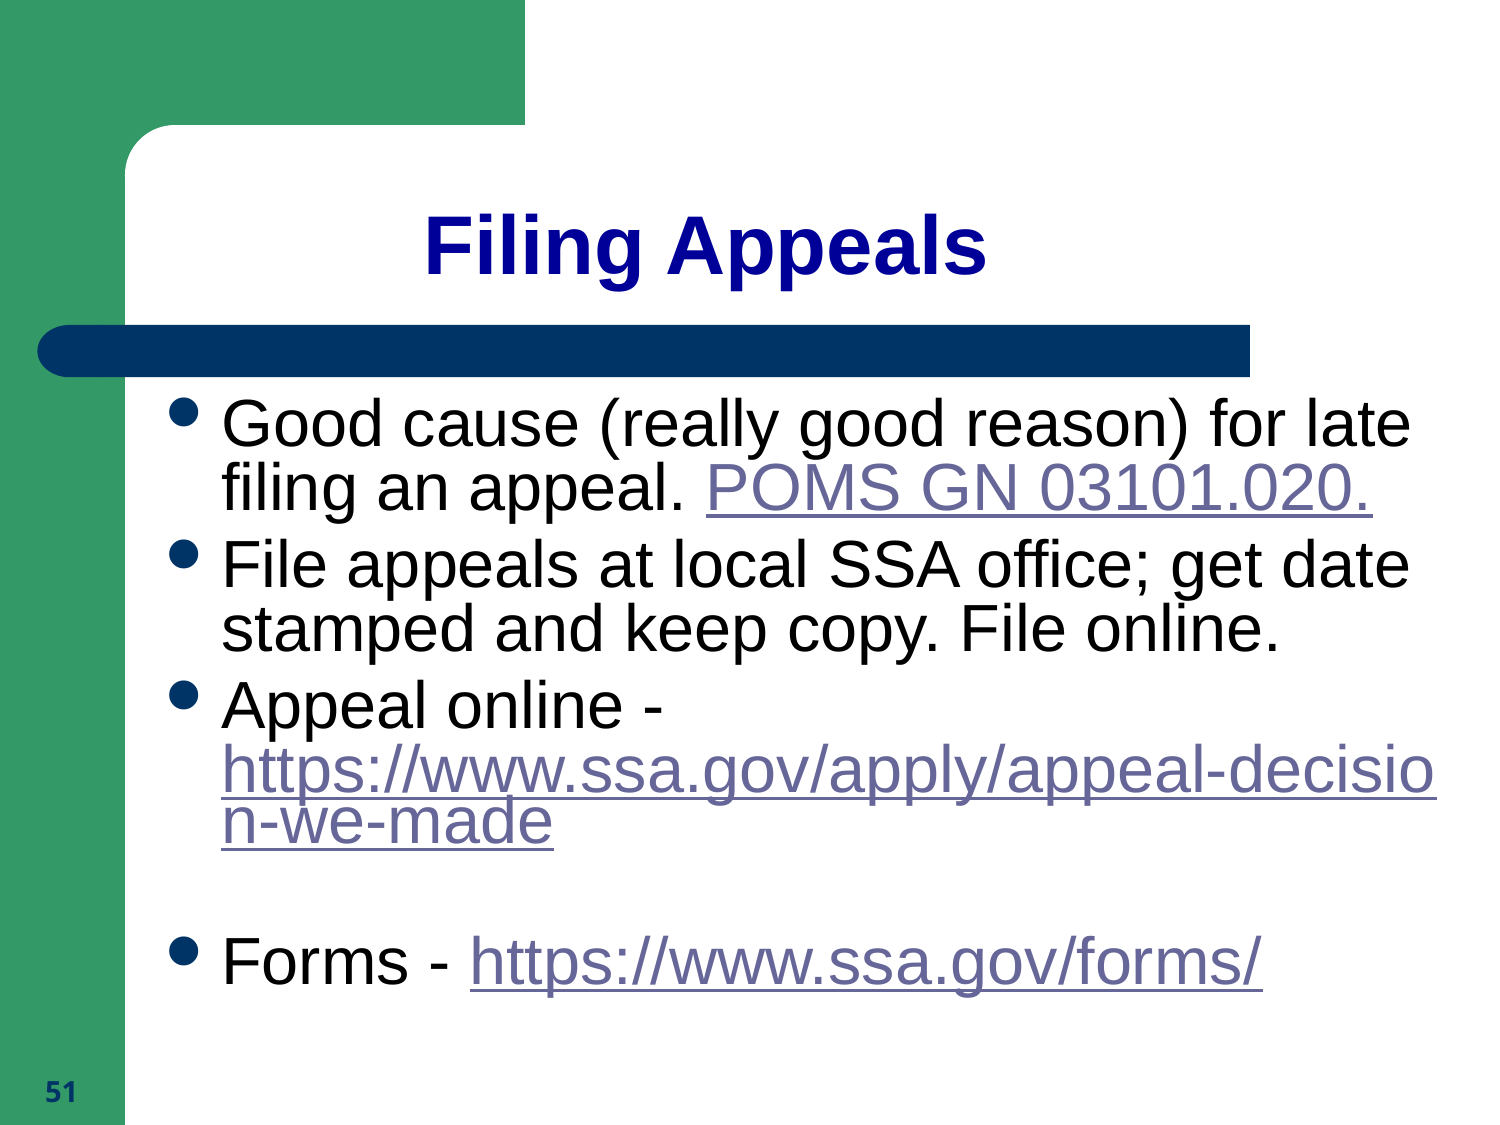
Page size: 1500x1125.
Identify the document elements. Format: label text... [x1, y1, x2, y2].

title Filing Appeals [150, 162, 1263, 300]
slide_number 51 [0, 1040, 124, 1121]
list Good cause (really good reason) for late filing an appeal. POMS GN 03101.020. File appeals at local SSA office; get date stamped and keep copy. File online. Appeal online - https://www.ssa.gov/apply/appeal-decision-we-made Forms - https://www.ssa.gov/forms/ [150, 387, 1463, 1000]
